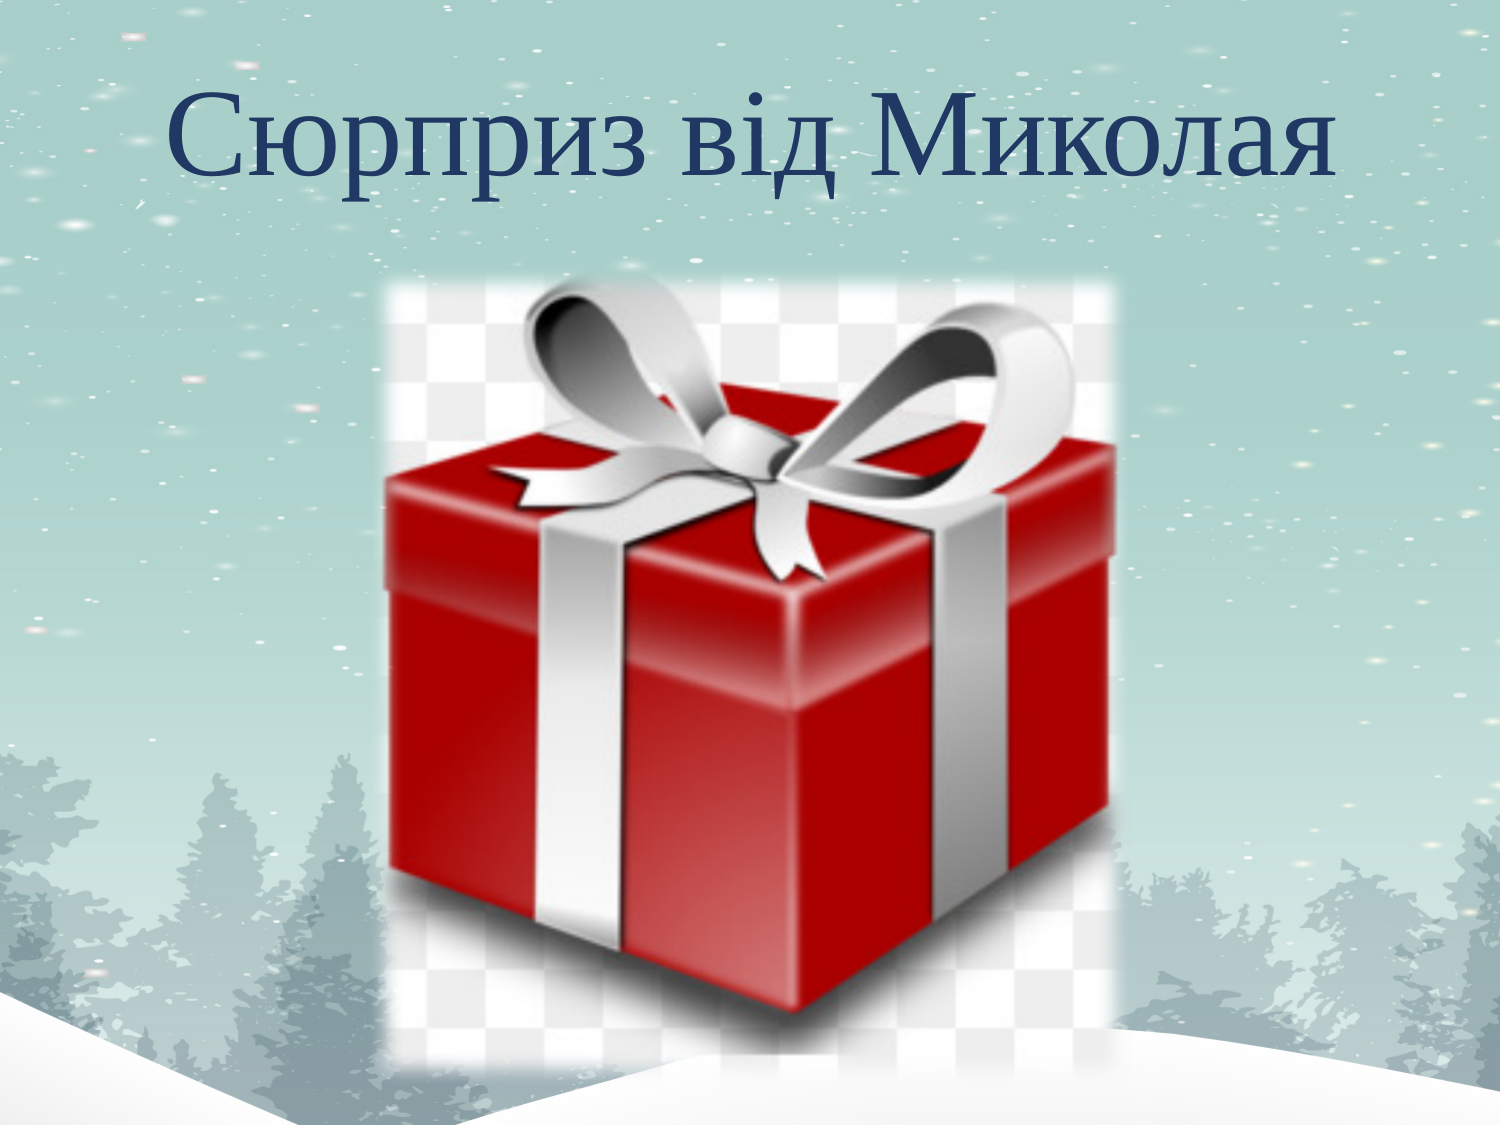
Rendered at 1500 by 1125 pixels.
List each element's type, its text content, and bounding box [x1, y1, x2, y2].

title Сюрприз від Миколая [41, 42, 1461, 228]
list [368, 265, 1132, 1087]
picture [0, 0, 1500, 1125]
